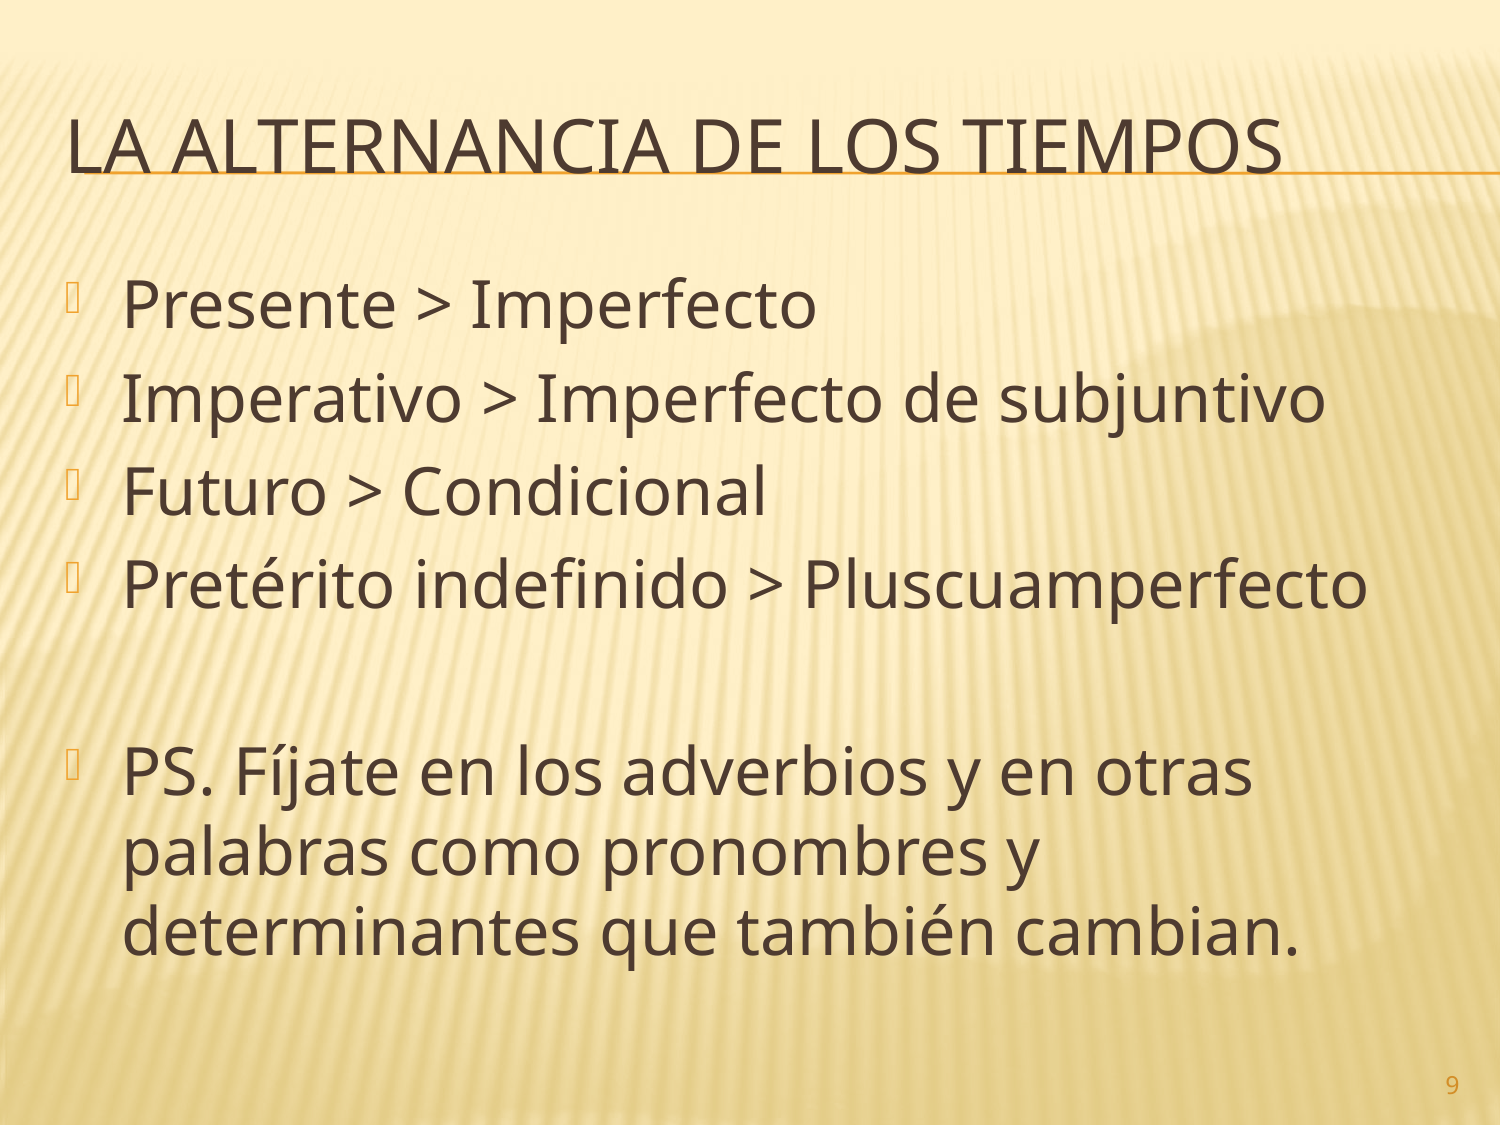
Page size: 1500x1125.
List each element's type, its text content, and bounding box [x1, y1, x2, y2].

slide_number 9 [1350, 1061, 1475, 1103]
title La alternancia de los tiempos [50, 75, 1475, 213]
list Presente > Imperfecto Imperativo > Imperfecto de subjuntivo Futuro > Condicional Pretérito indefinido > Pluscuamperfecto PS. Fíjate en los adverbios y en otras palabras como pronombres y determinantes que también cambian. [50, 254, 1475, 998]
